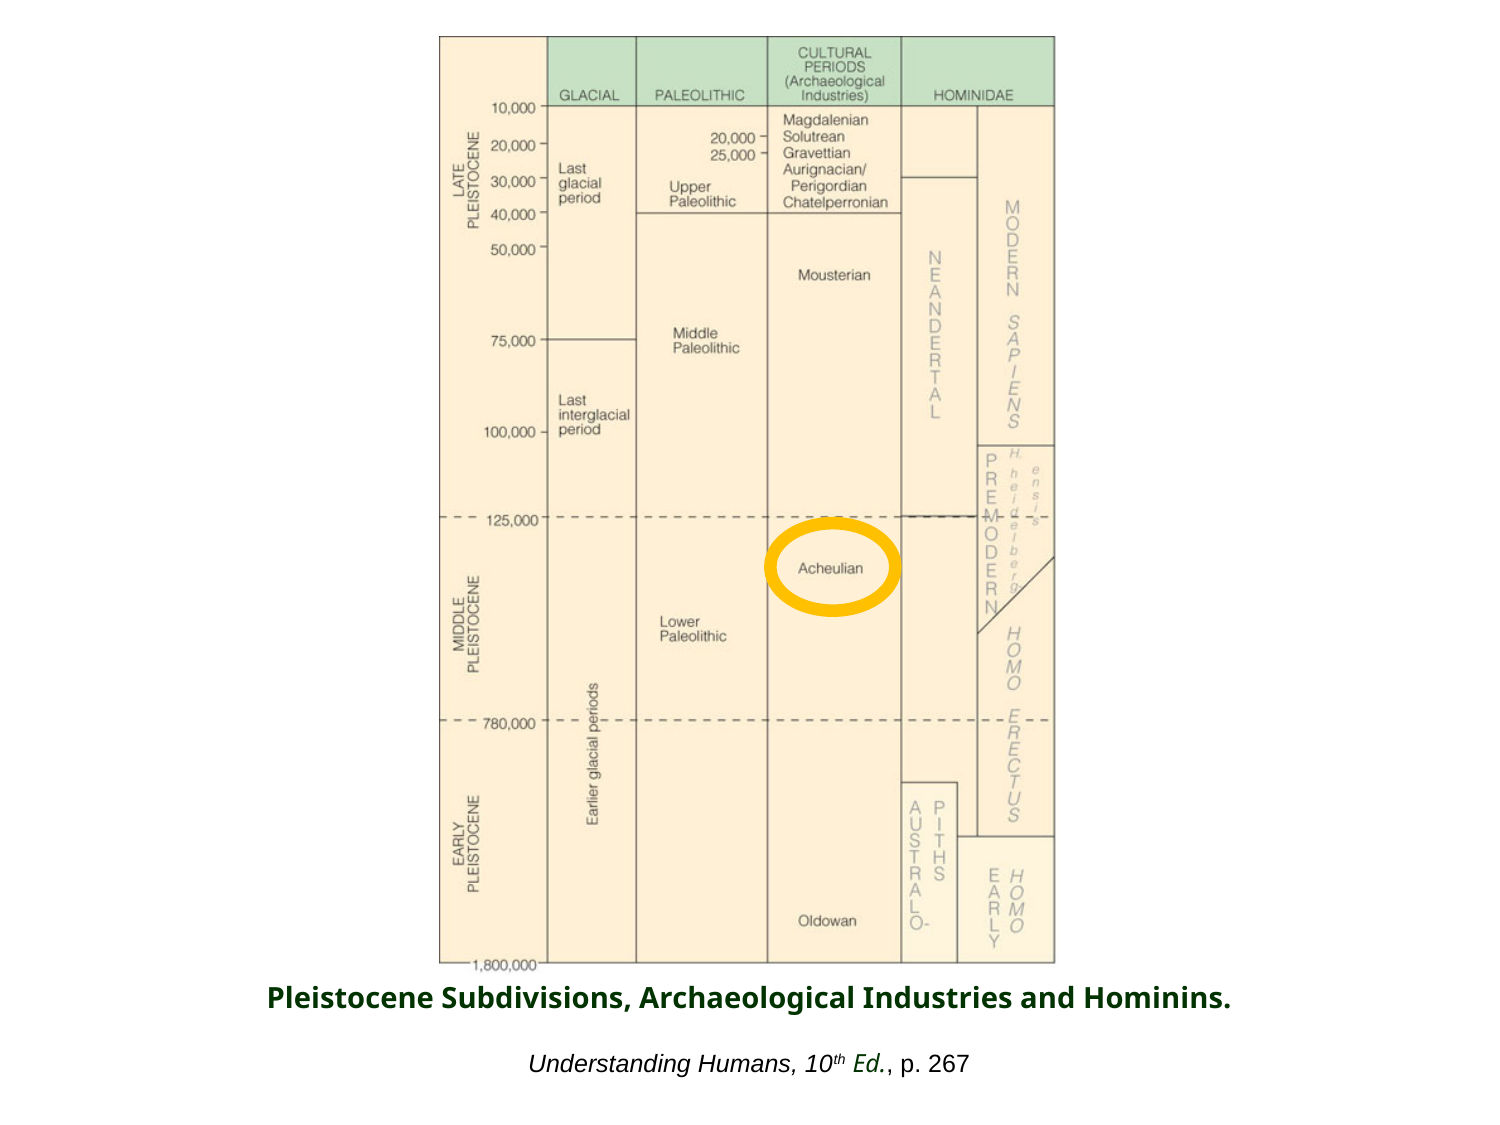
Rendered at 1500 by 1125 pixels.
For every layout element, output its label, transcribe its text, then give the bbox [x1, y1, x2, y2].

picture [439, 36, 1059, 975]
text_box Pleistocene Subdivisions, Archaeological Industries and Hominins. [251, 976, 1248, 1023]
text_box Understanding Humans, 10th Ed., p. 267 [30, 1024, 1468, 1086]
